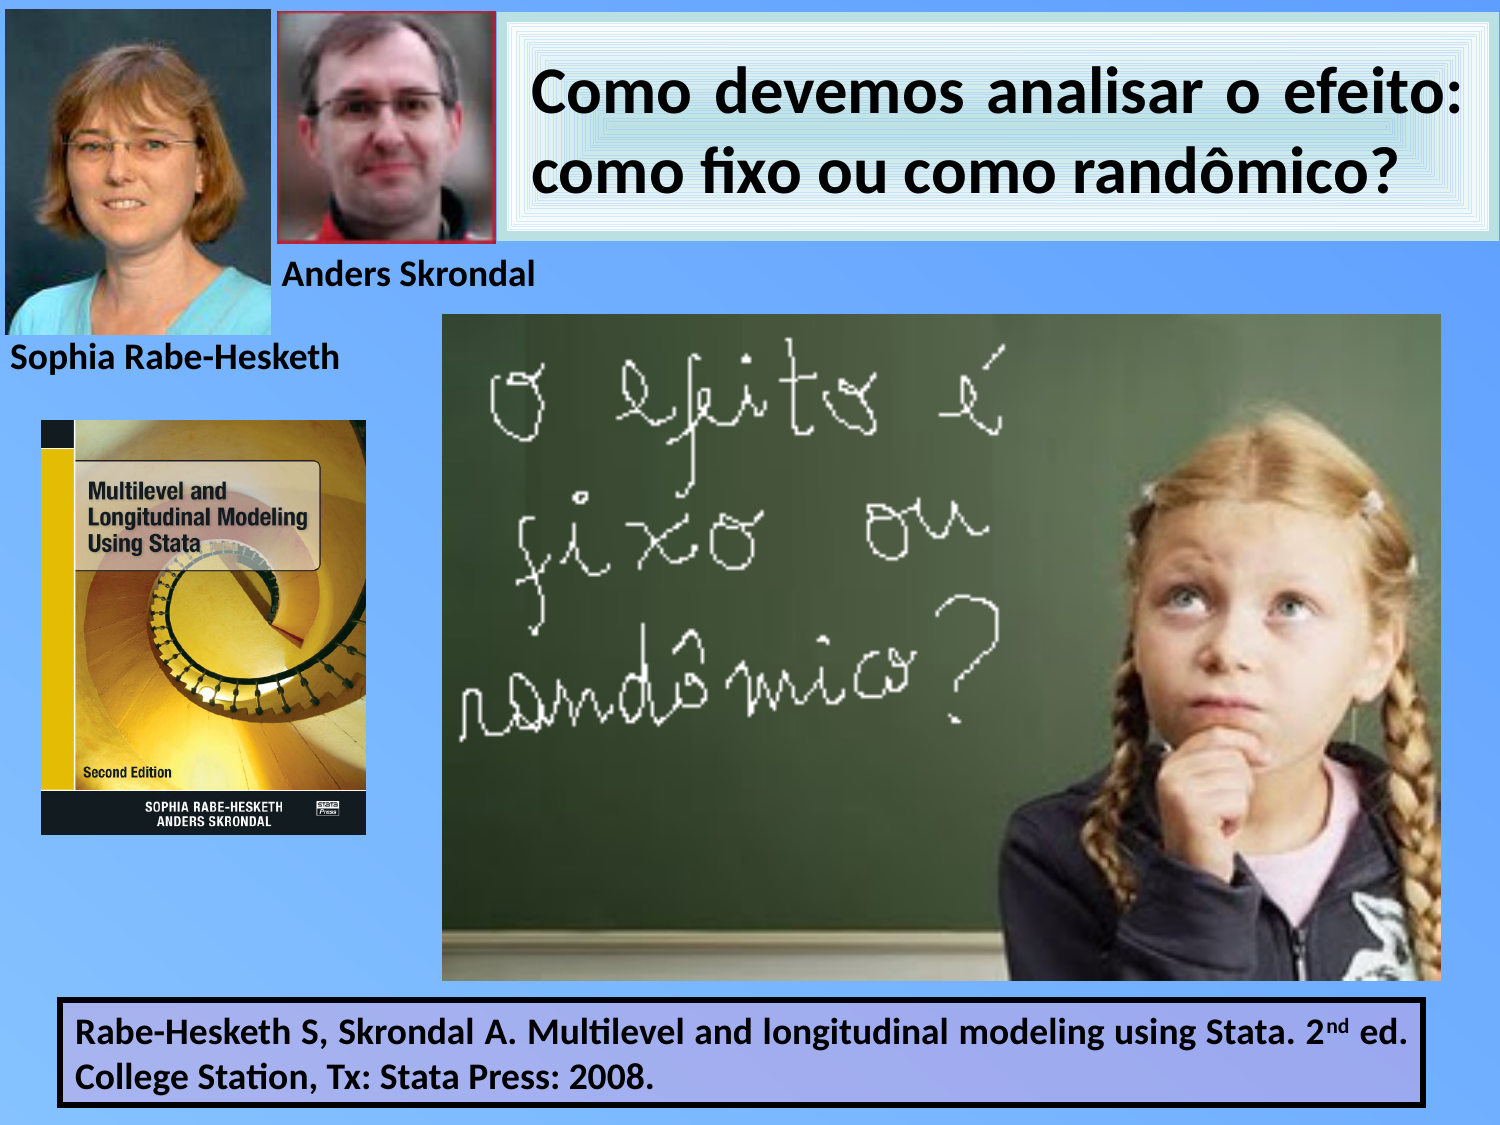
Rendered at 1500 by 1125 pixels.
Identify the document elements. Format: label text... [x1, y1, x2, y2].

text_box Anders Skrondal [276, 242, 552, 302]
picture [277, 11, 496, 244]
picture [41, 420, 366, 835]
text_box Rabe-Hesketh S, Skrondal A. Multilevel and longitudinal modeling using Stata. 2nd ed. College Station, Tx: Stata Press: 2008. [60, 1000, 1424, 1105]
text_box Sophia Rabe-Hesketh [0, 324, 356, 385]
picture [442, 314, 1442, 982]
picture [5, 9, 272, 335]
text_box Como devemos analisar o efeito: como fixo ou como randômico? [501, 16, 1495, 236]
